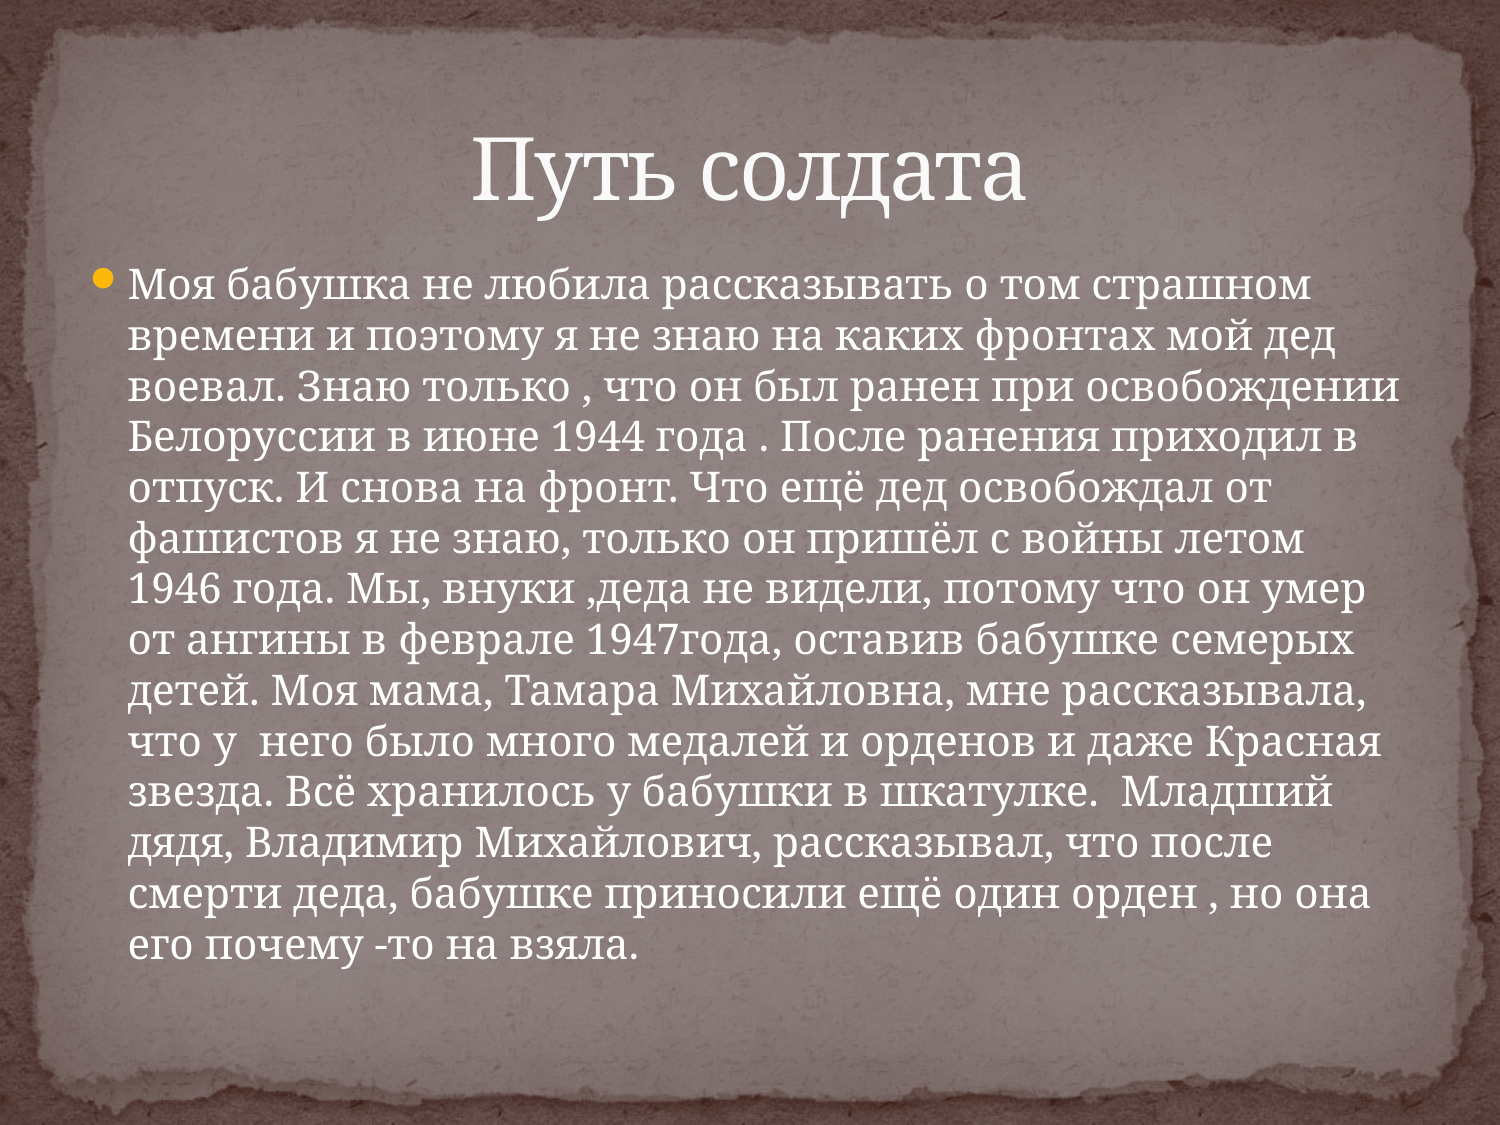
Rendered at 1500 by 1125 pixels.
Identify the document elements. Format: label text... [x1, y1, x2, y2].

title Путь солдата [74, 24, 1425, 225]
list Моя бабушка не любила рассказывать о том страшном времени и поэтому я не знаю на каких фронтах мой дед воевал. Знаю только , что он был ранен при освобождении Белоруссии в июне 1944 года . После ранения приходил в отпуск. И снова на фронт. Что ещё дед освобождал от фашистов я не знаю, только он пришёл с войны летом 1946 года. Мы, внуки ,деда не видели, потому что он умер от ангины в феврале 1947года, оставив бабушке семерых детей. Моя мама, Тамара Михайловна, мне рассказывала, что у него было много медалей и орденов и даже Красная звезда. Всё хранилось у бабушки в шкатулке. Младший дядя, Владимир Михайлович, рассказывал, что после смерти деда, бабушке приносили ещё один орден , но она его почему -то на взяла. [75, 249, 1425, 1000]
